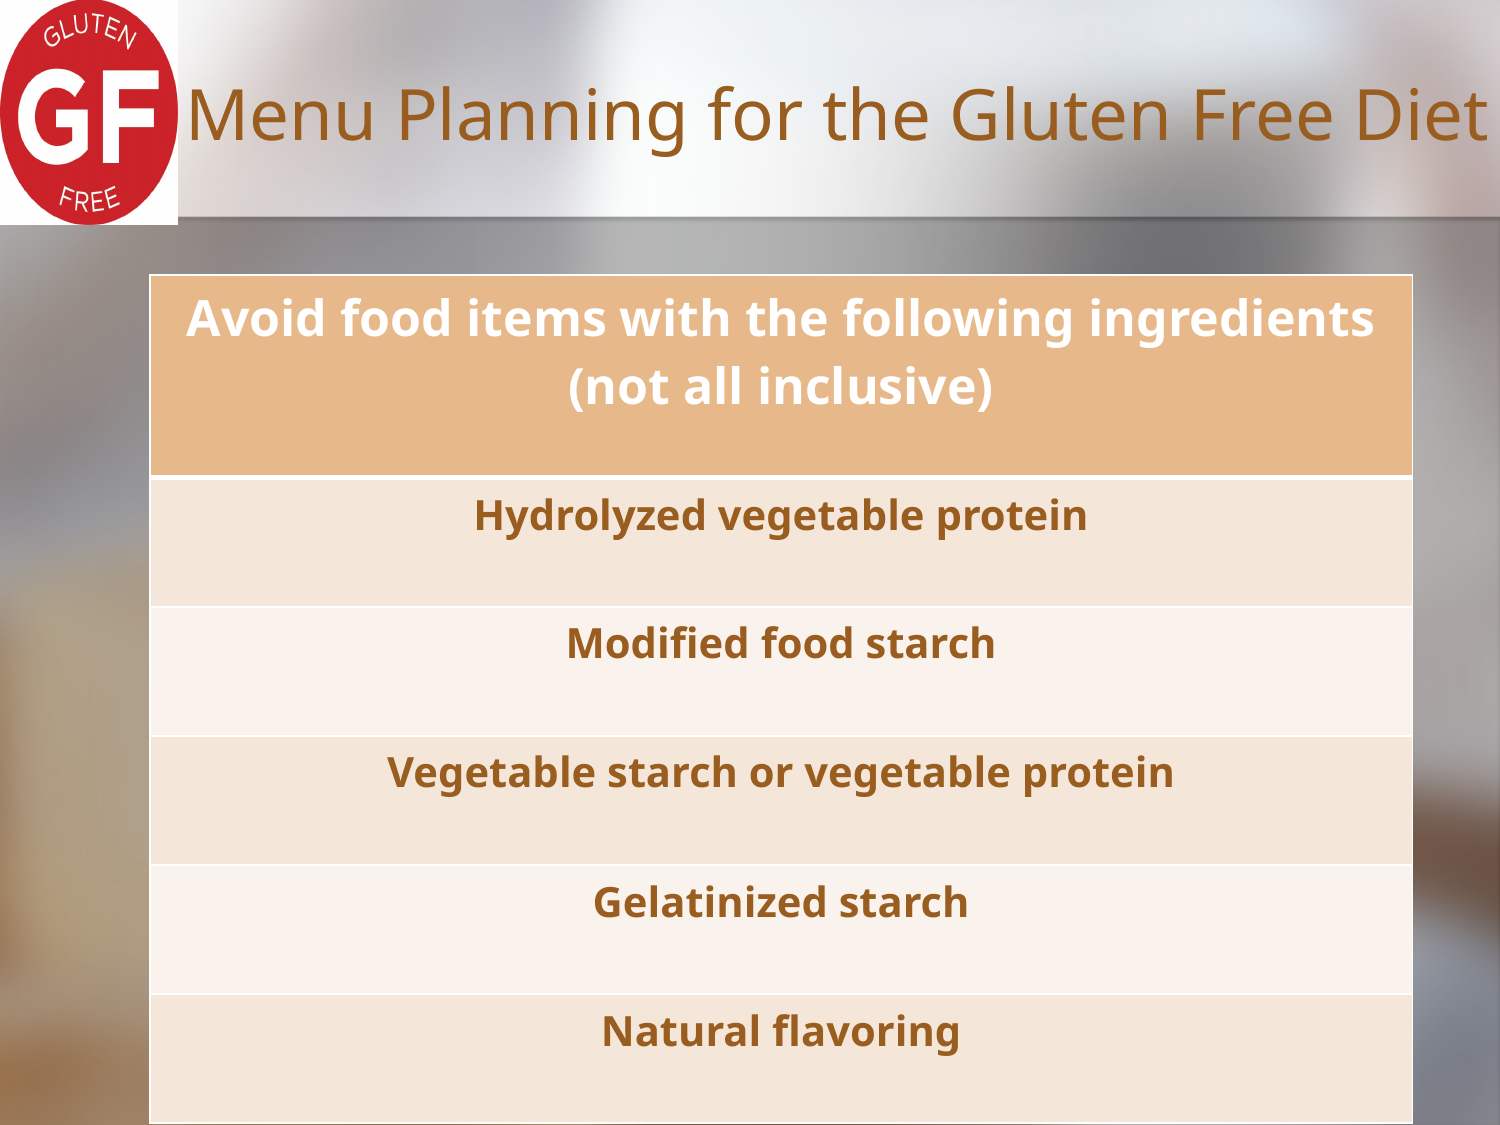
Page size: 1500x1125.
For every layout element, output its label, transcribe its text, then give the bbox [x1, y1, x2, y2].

table_header Avoid food items with the following ingredients (not all inclusive) [151, 276, 1412, 475]
table_cell Hydrolyzed vegetable protein [151, 480, 1412, 606]
table_cell Modified food starch [151, 608, 1412, 735]
picture [0, 0, 1500, 1125]
table_cell Gelatinized starch [151, 866, 1412, 993]
table_cell Vegetable starch or vegetable protein [151, 737, 1412, 864]
table_cell Natural flavoring [151, 995, 1412, 1122]
title Menu Planning for the Gluten Free Diet [182, 24, 1500, 201]
